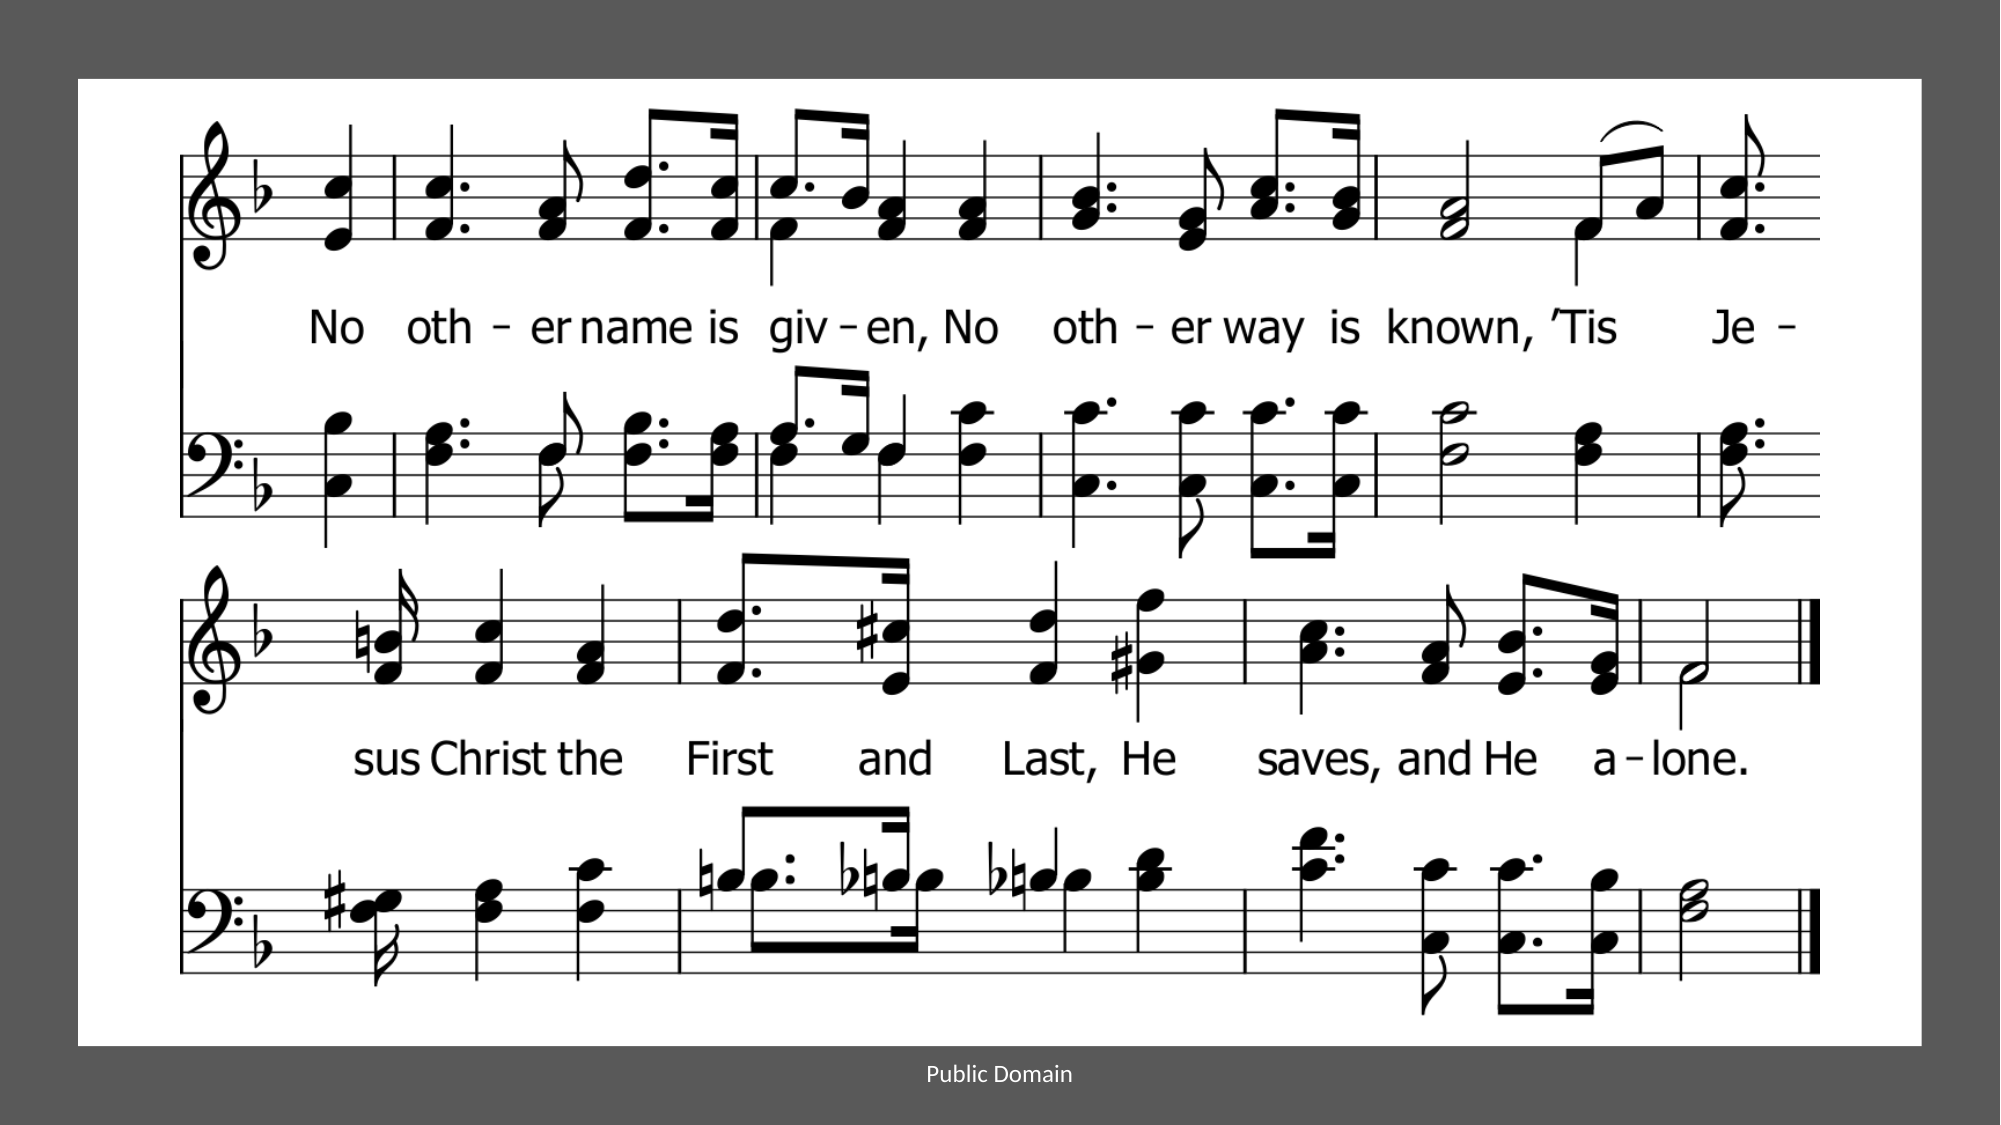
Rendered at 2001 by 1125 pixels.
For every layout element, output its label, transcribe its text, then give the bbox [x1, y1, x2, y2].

footer Public Domain [662, 1042, 1338, 1103]
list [180, 105, 1820, 1020]
text_box [77, 78, 1923, 1047]
text_box [0, 0, 2000, 1125]
